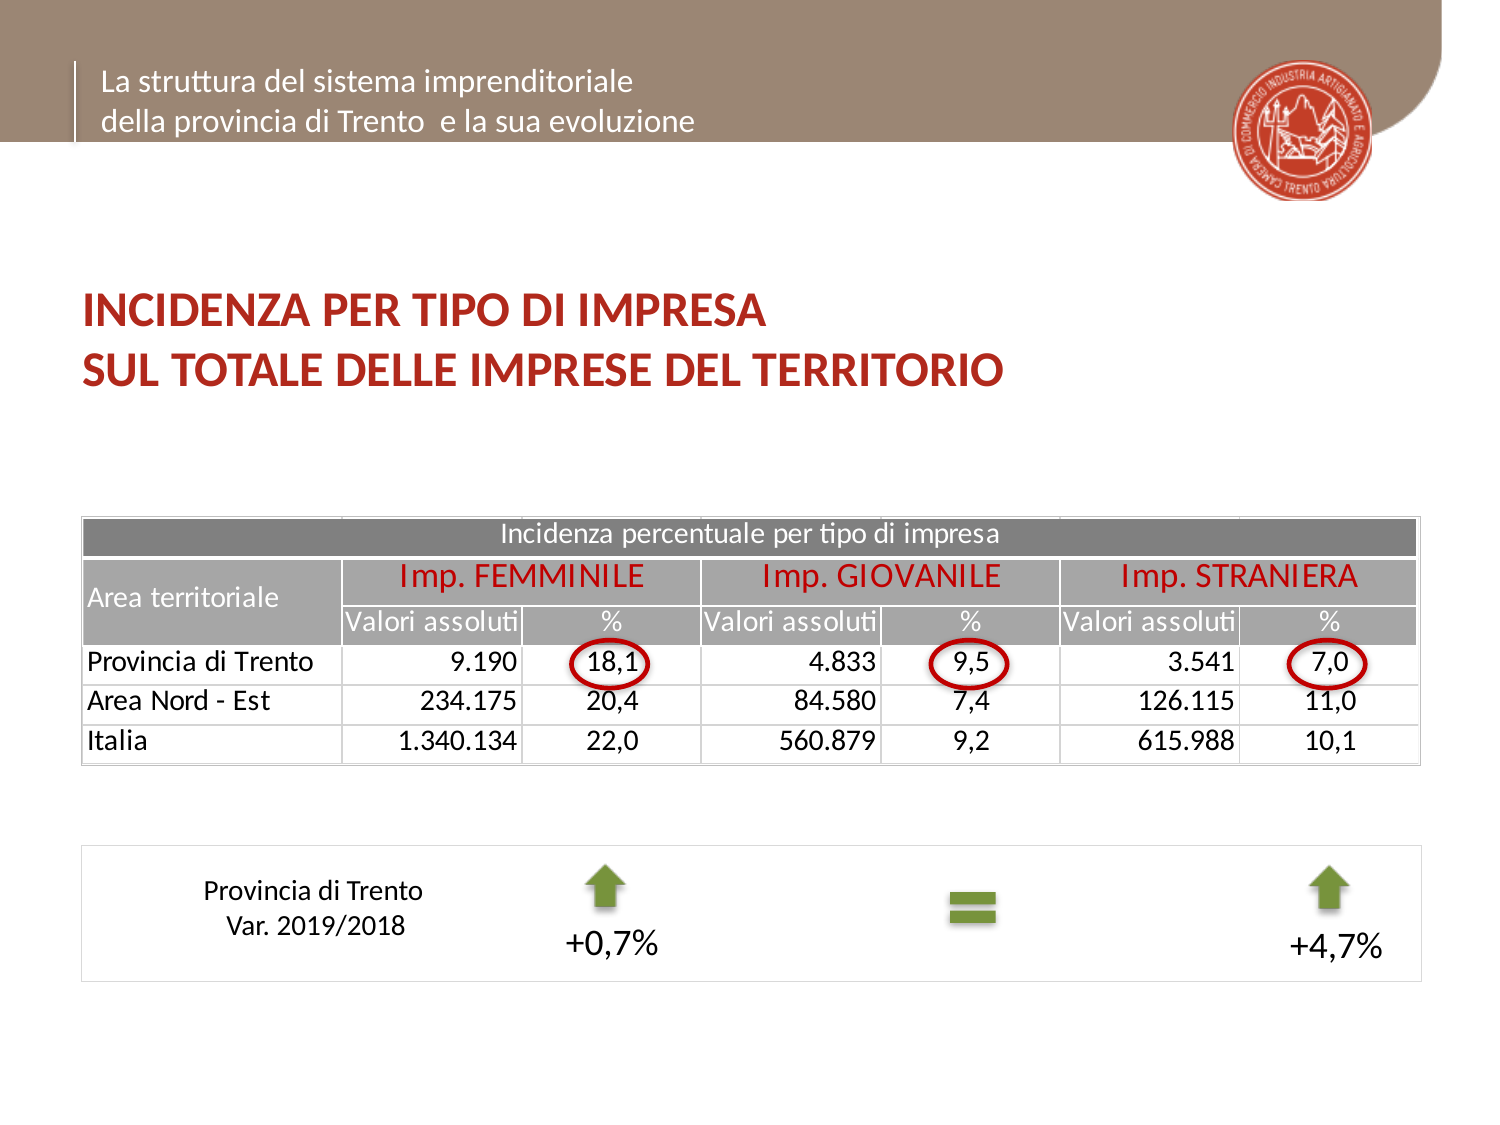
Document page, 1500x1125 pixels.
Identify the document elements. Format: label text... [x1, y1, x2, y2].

text_box +4,7% [1275, 913, 1418, 974]
picture [81, 516, 1421, 766]
text_box Provincia di Trento Var. 2019/2018 [188, 863, 444, 984]
picture [1299, 861, 1360, 924]
text_box La struttura del sistema imprenditoriale della provincia di Trento e la sua evoluzione [100, 59, 1208, 139]
text_box [949, 910, 996, 924]
text_box [949, 891, 996, 905]
picture [574, 860, 636, 923]
text_box INCIDENZA PER TIPO DI IMPRESA SUL TOTALE DELLE IMPRESE DEL TERRITORIO [67, 268, 1200, 404]
text_box [81, 845, 1422, 982]
text_box +0,7% [551, 910, 693, 971]
